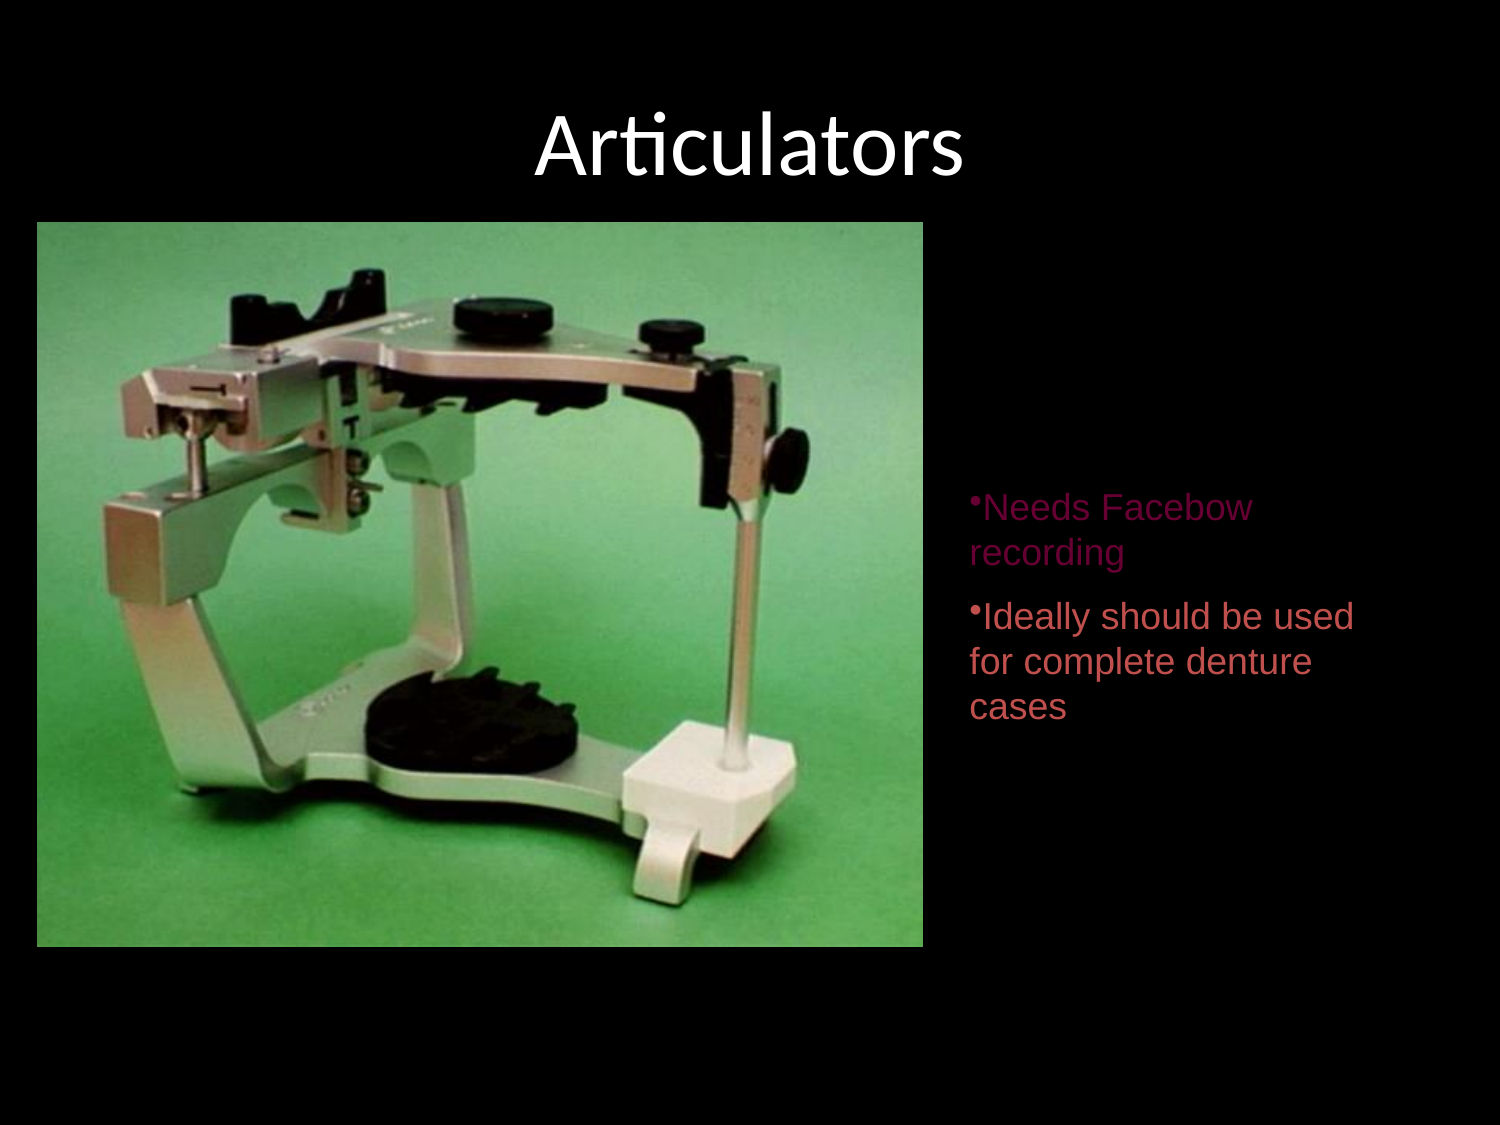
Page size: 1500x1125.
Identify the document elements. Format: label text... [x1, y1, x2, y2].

title Articulators [75, 45, 1425, 233]
text_box Needs Facebow recording Ideally should be used for complete denture cases [954, 475, 1378, 735]
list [36, 221, 924, 948]
